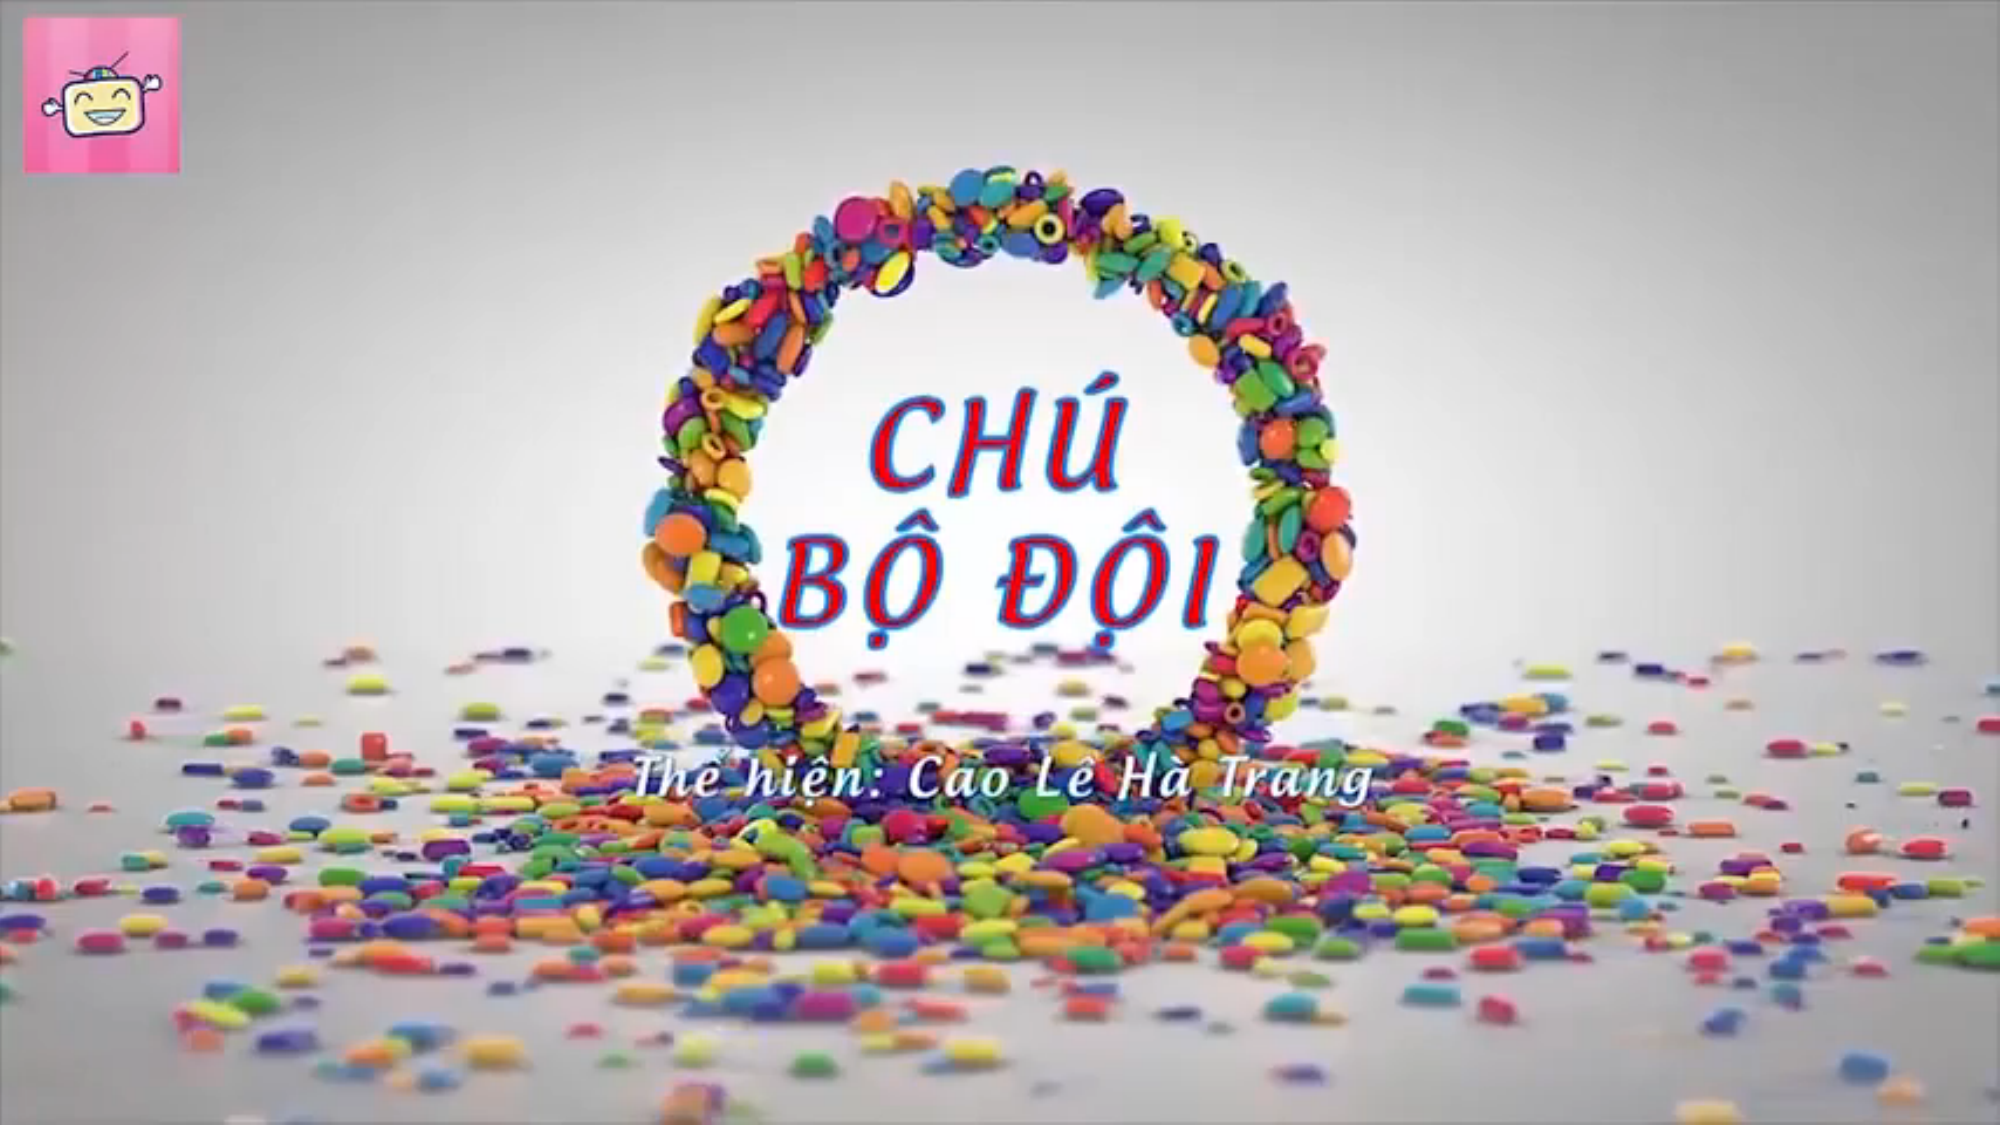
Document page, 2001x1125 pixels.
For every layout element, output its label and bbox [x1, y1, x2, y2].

text_box [0, 0, 2000, 1125]
